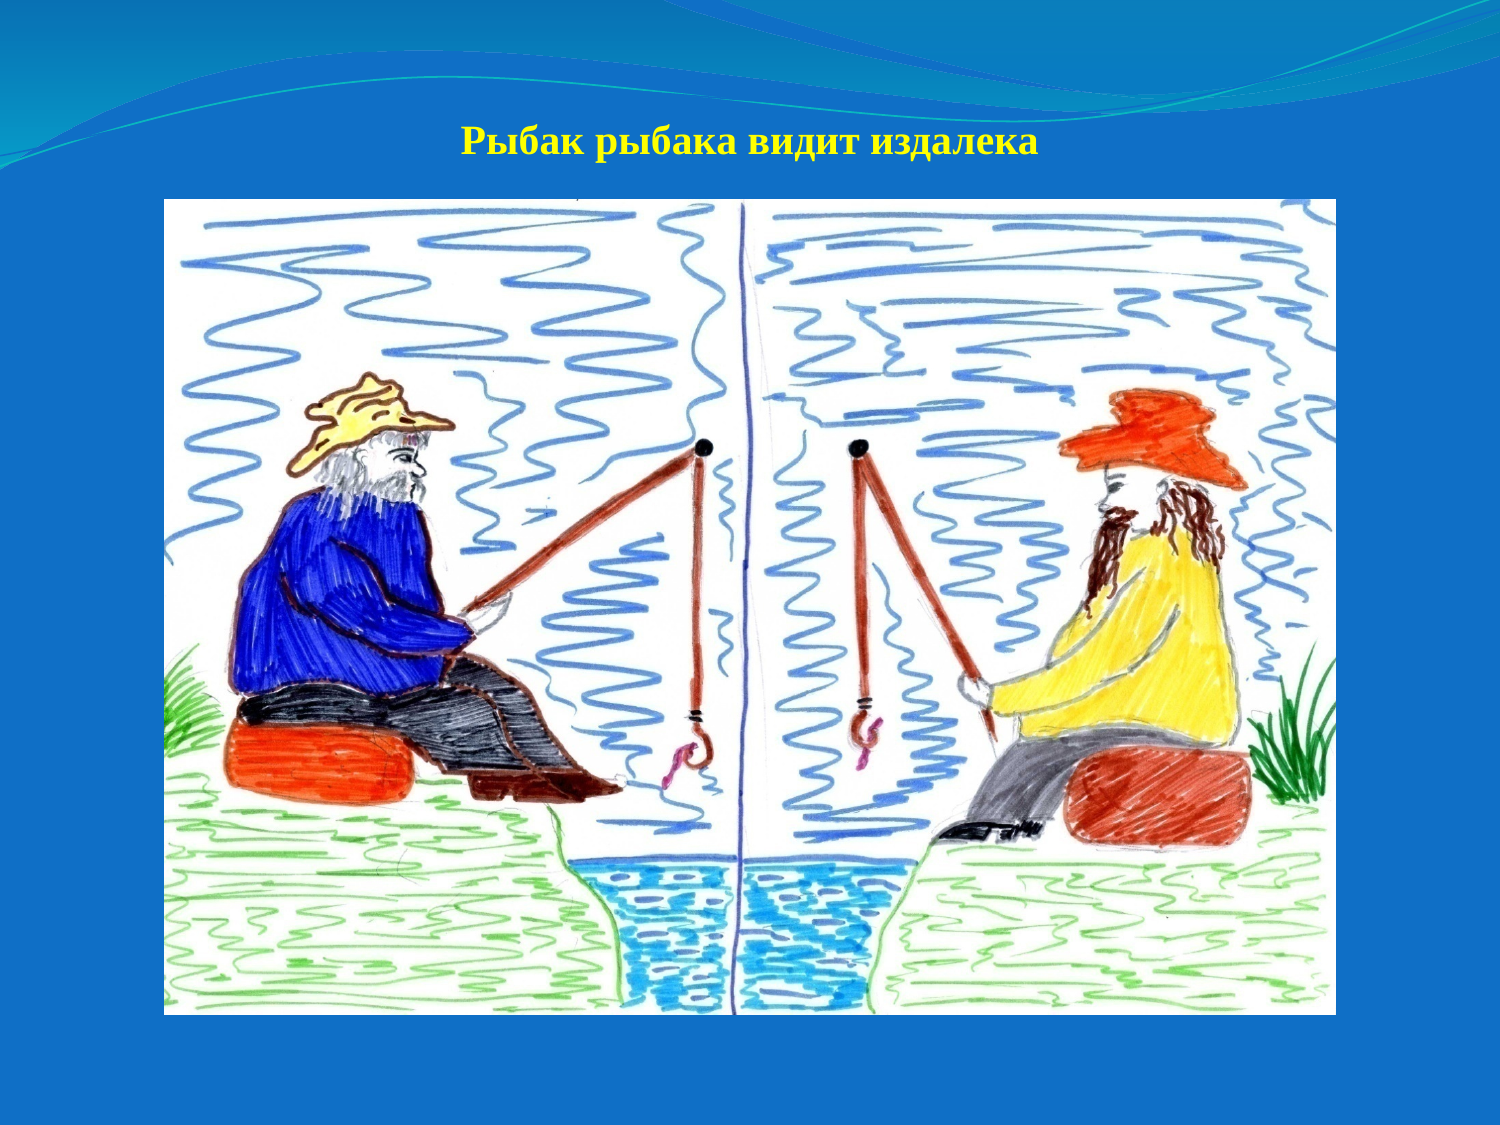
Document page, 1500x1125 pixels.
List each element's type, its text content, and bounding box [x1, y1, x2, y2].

text_box Рыбак рыбака видит издалека [163, 105, 1336, 171]
picture [163, 198, 1337, 1015]
